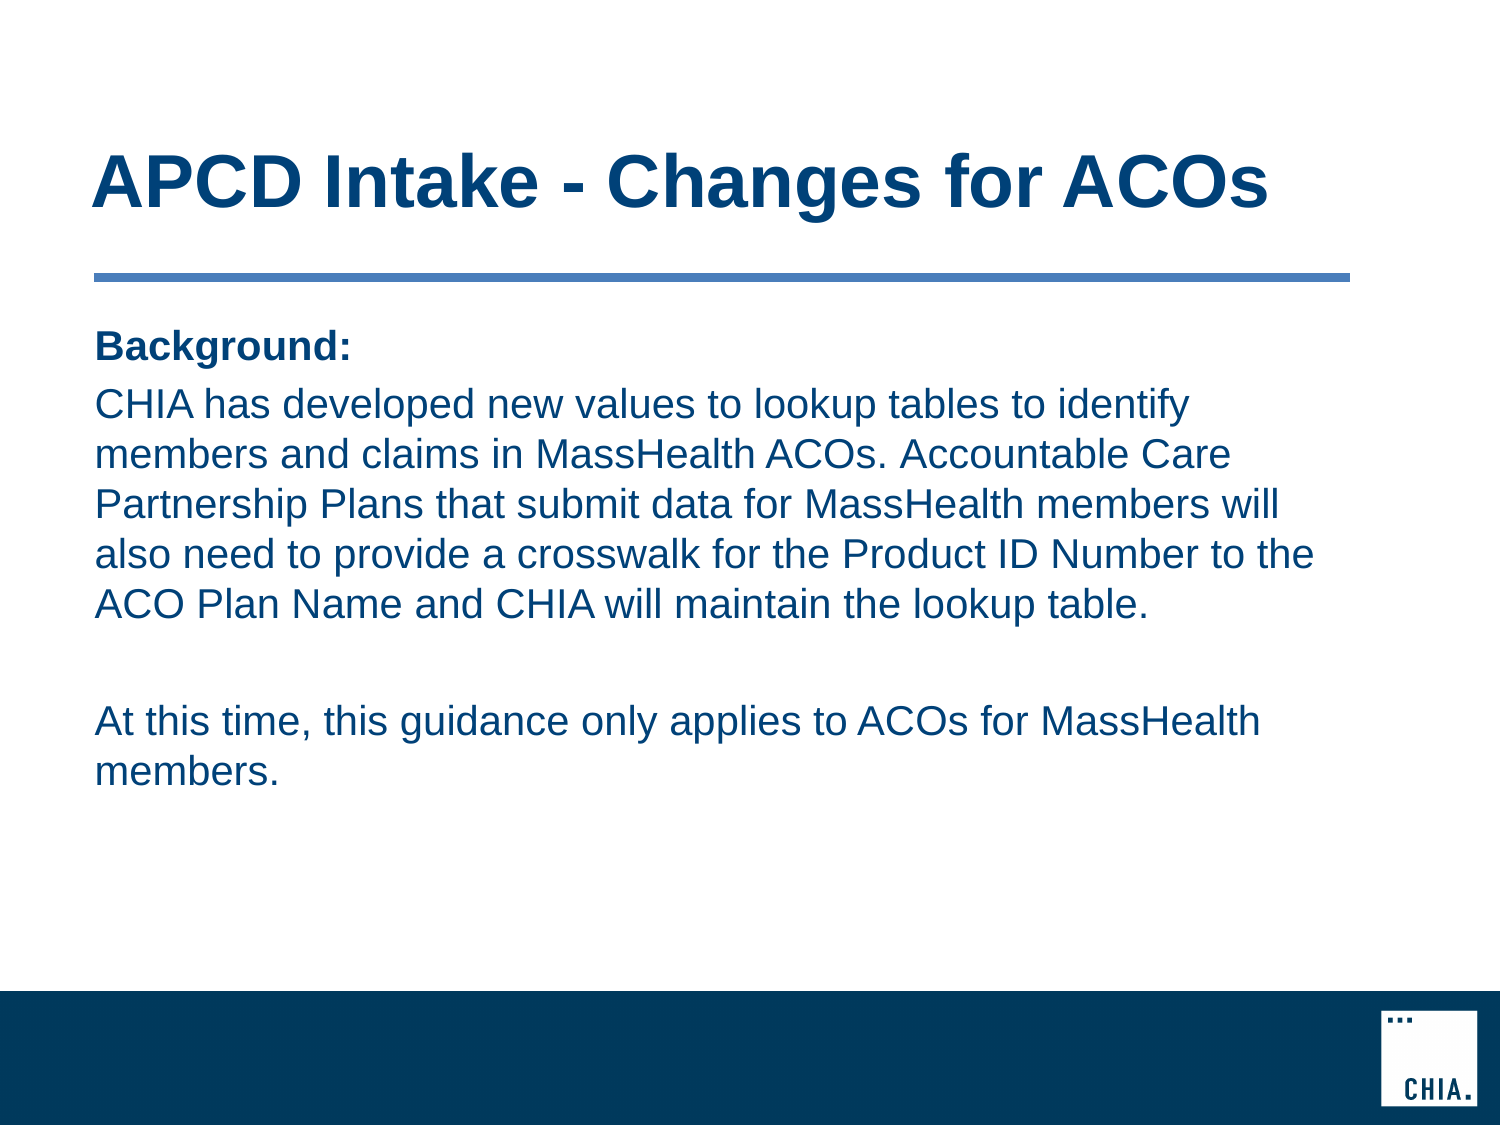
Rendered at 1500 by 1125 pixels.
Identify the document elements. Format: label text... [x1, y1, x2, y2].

title APCD Intake - Changes for ACOs [75, 93, 1351, 261]
subtitle Background: CHIA has developed new values to lookup tables to identify members and claims in MassHealth ACOs. Accountable Care Partnership Plans that submit data for MassHealth members will also need to provide a crosswalk for the Product ID Number to the ACO Plan Name and CHIA will maintain the lookup table. At this time, this guidance only applies to ACOs for MassHealth members. [79, 310, 1353, 987]
picture [0, 991, 1500, 1125]
